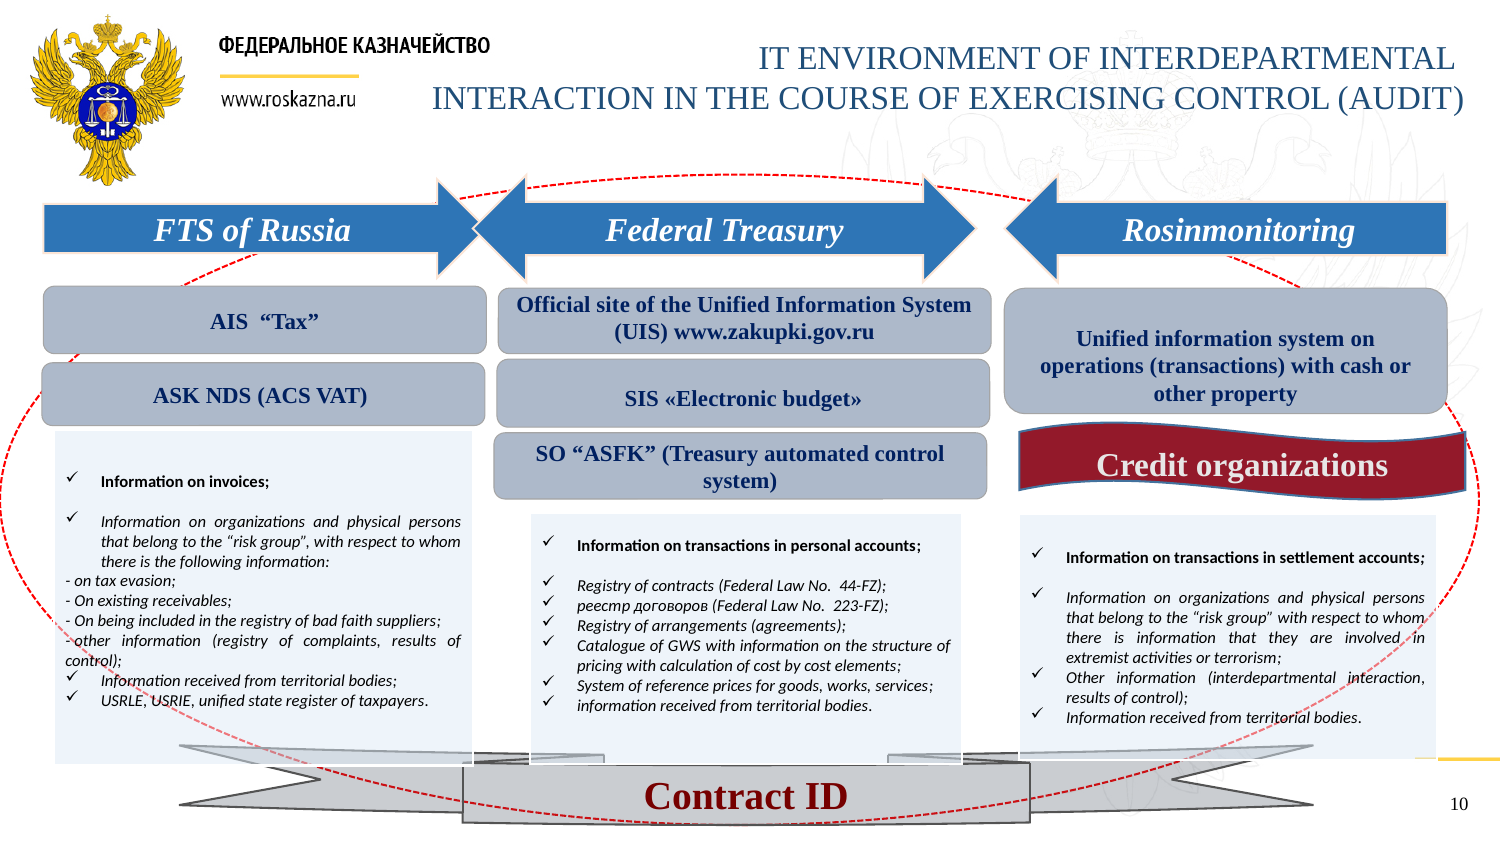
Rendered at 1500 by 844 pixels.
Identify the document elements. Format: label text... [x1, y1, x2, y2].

text_box Information on transactions in personal accounts; Registry of contracts (Federal Law No. 44-FZ); реестр договоров (Federal Law No. 223-FZ); Registry of arrangements (agreements); Catalogue of GWS with information on the structure of pricing with calculation of cost by cost elements; System of reference prices for goods, works, services; information received from territorial bodies. [529, 512, 963, 765]
text_box [528, 173, 921, 200]
text_box ASK NDS (ACS VAT) [41, 362, 486, 427]
text_box IT ENVIRONMENT OF INTERDEPARTMENTAL INTERACTION IN THE COURSE OF EXERCISING CONTROL (AUDIT) [388, 39, 1480, 114]
text_box Contract ID [178, 751, 1314, 827]
text_box Unified information system on operations (transactions) with cash or other property [1003, 287, 1448, 415]
text_box Rosinmonitoring [1002, 172, 1449, 285]
slide_number 10 [1430, 780, 1480, 826]
text_box AIS “Tax” [42, 285, 487, 355]
text_box Information on invoices; Information on organizations and physical persons that belong to the “risk group”, with respect to whom there is the following information: - on tax evasion; - On existing receivables; - On being included in the registry of bad faith suppliers; - other information (registry of complaints, results of control); Information received from territorial bodies; USRLE, USRIE, unified state register of taxpayers. [53, 429, 474, 767]
text_box SIS «Electronic budget» [496, 358, 991, 428]
text_box Federal Treasury [471, 172, 978, 285]
text_box FTS of Russia [42, 176, 479, 281]
text_box SO “ASFK” (Treasury automated control system) [493, 432, 988, 500]
text_box Information on transactions in settlement accounts; Information on organizations and physical persons that belong to the “risk group” with respect to whom there is information that they are involved in extremist activities or terrorism; Other information (interdepartmental interaction, results of control); Information received from territorial bodies. [1018, 512, 1438, 761]
text_box Official site of the Unified Information System (UIS) www.zakupki.gov.ru [497, 287, 992, 355]
text_box [0, 185, 1480, 752]
picture [0, 0, 1500, 844]
text_box Credit organizations [1018, 421, 1467, 501]
